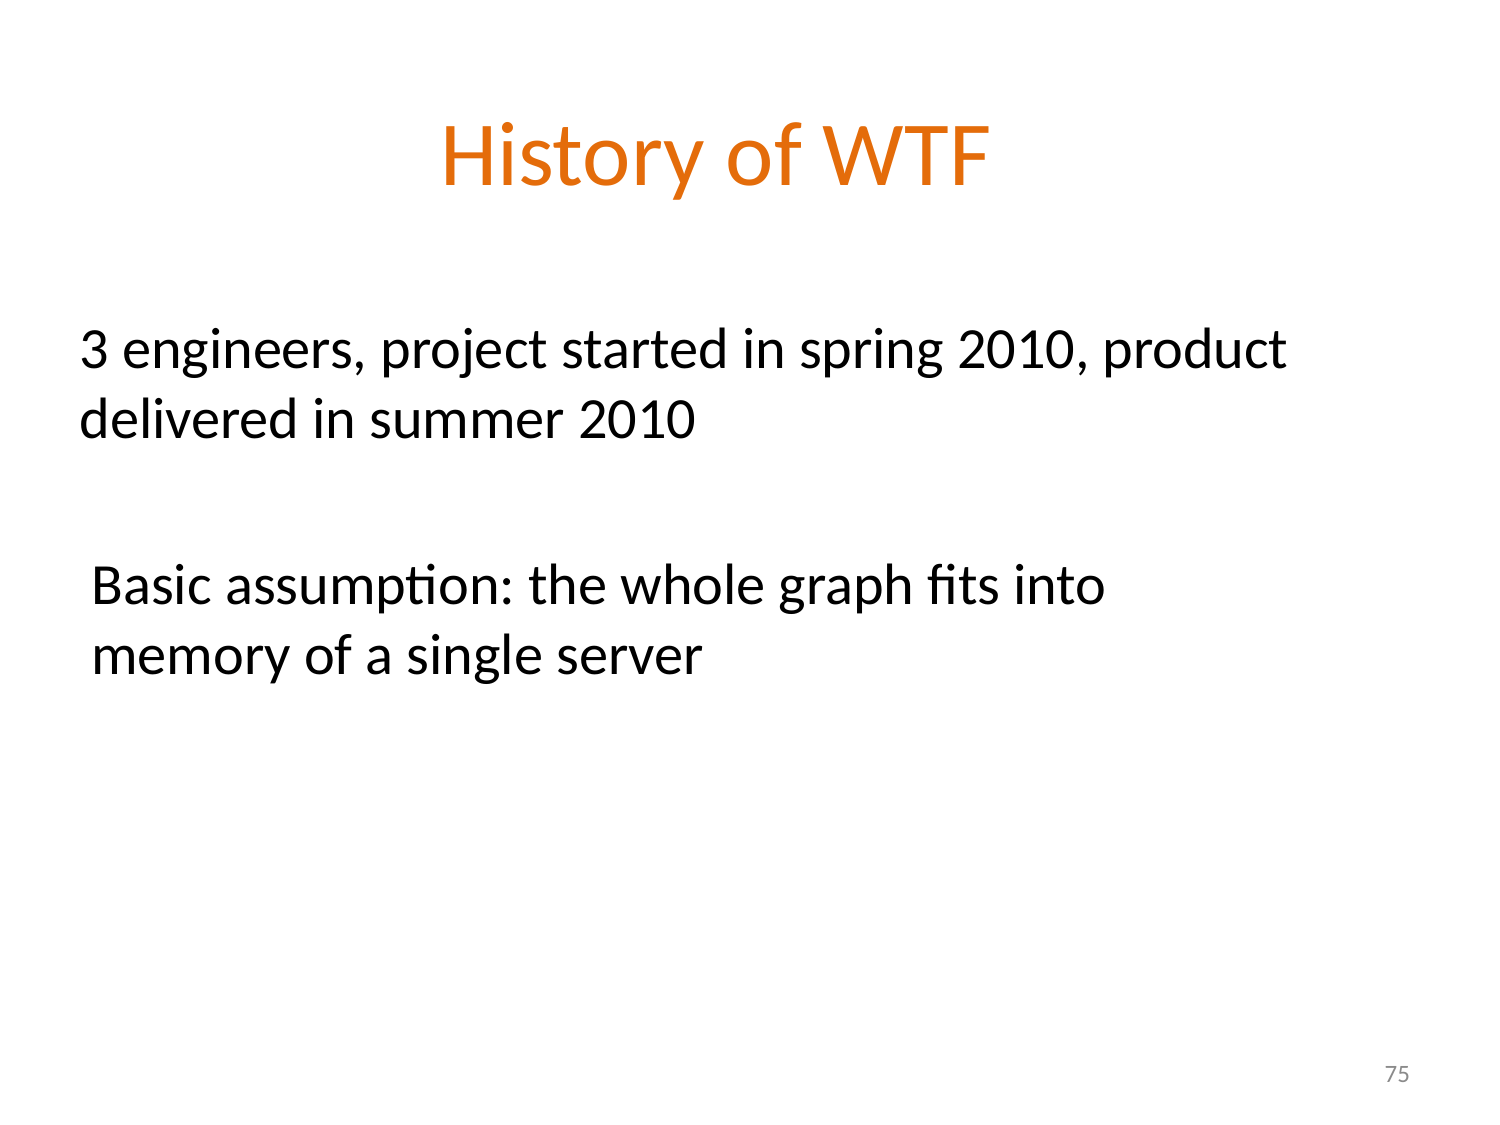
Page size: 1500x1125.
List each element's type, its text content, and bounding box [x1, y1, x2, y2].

slide_number 75 [1074, 1042, 1425, 1103]
text_box Basic assumption: the whole graph fits into memory of a single server [76, 538, 1258, 694]
title History of WTF [41, 54, 1392, 243]
text_box 3 engineers, project started in spring 2010, product delivered in summer 2010 [64, 302, 1376, 458]
